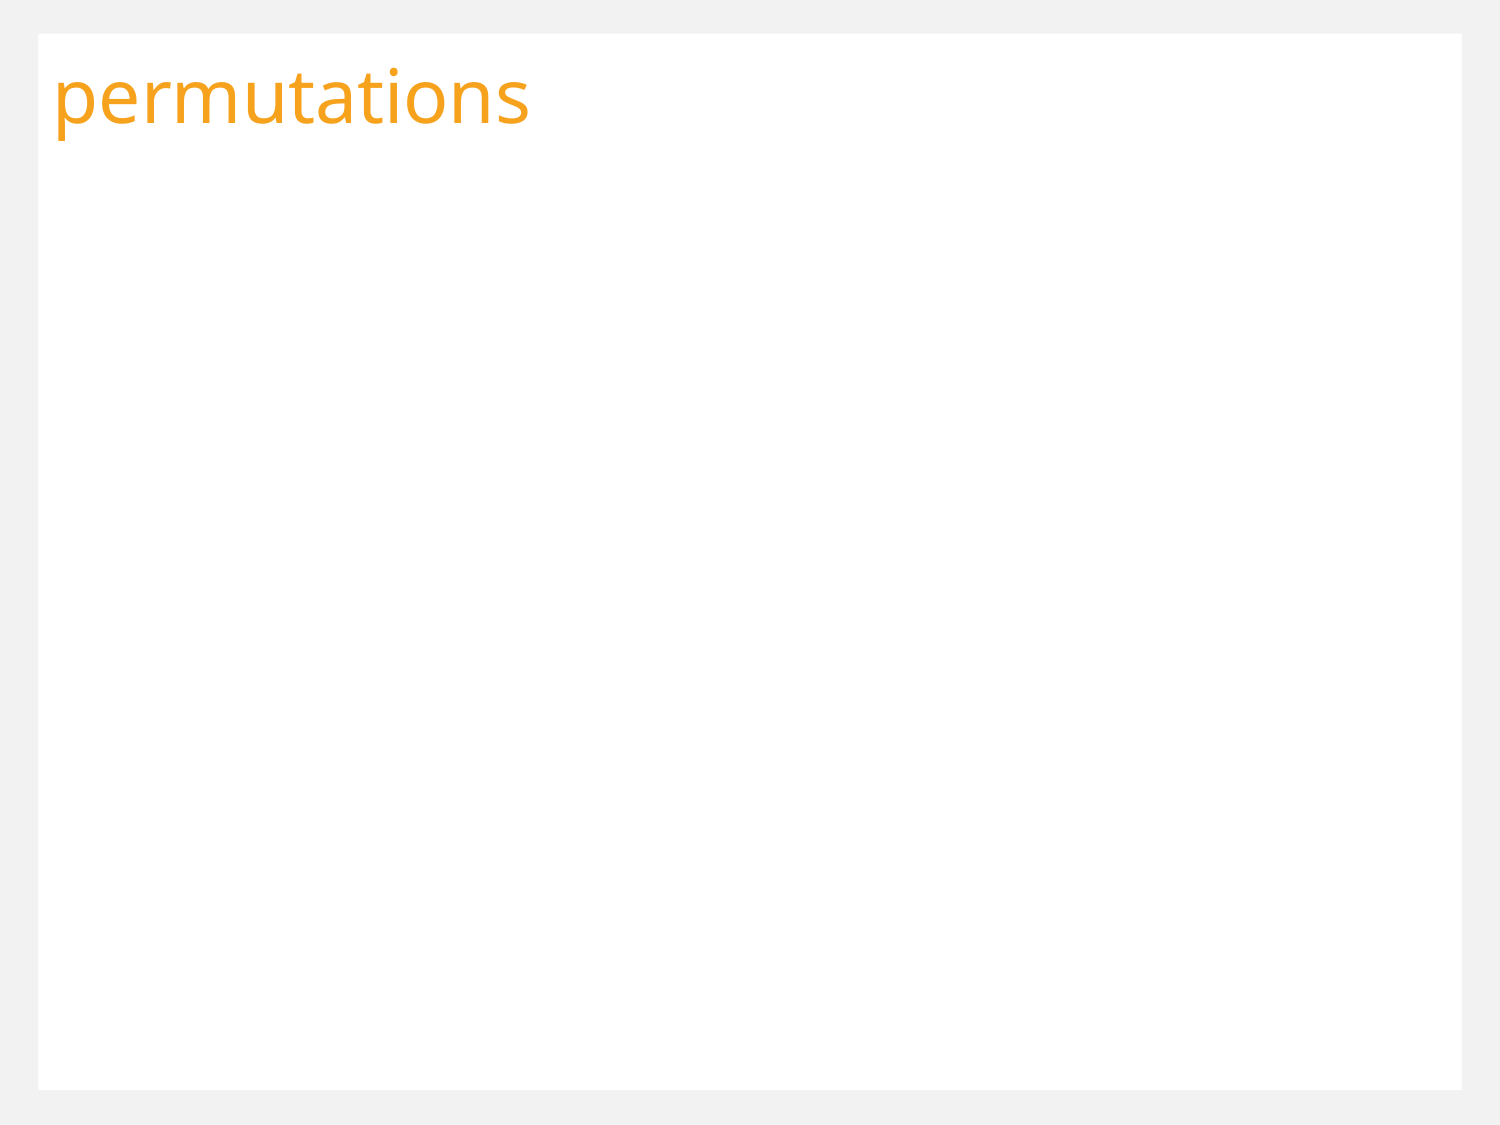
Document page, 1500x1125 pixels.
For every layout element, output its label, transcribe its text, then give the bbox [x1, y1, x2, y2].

text_box permutations [37, 41, 547, 147]
